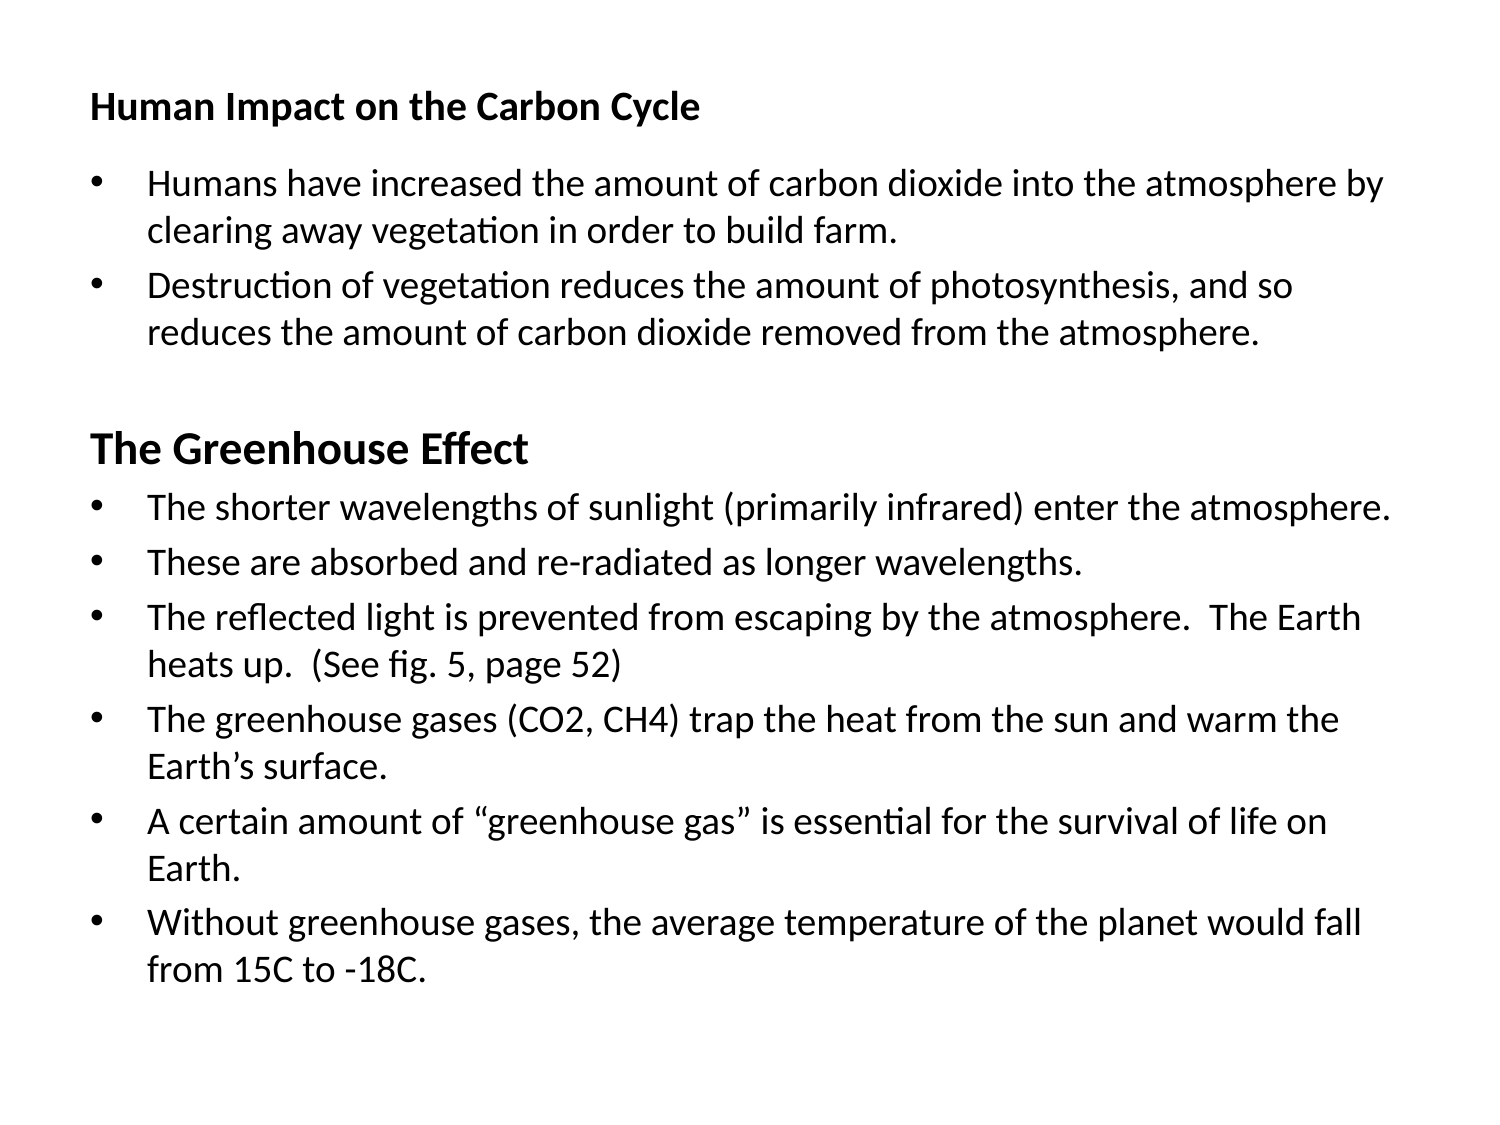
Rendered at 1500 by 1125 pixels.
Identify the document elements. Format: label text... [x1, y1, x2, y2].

title Human Impact on the Carbon Cycle [75, 45, 1425, 149]
list Humans have increased the amount of carbon dioxide into the atmosphere by clearing away vegetation in order to build farm. Destruction of vegetation reduces the amount of photosynthesis, and so reduces the amount of carbon dioxide removed from the atmosphere. The Greenhouse Effect The shorter wavelengths of sunlight (primarily infrared) enter the atmosphere. These are absorbed and re-radiated as longer wavelengths. The reflected light is prevented from escaping by the atmosphere. The Earth heats up. (See fig. 5, page 52) The greenhouse gases (CO2, CH4) trap the heat from the sun and warm the Earth’s surface. A certain amount of “greenhouse gas” is essential for the survival of life on Earth. Without greenhouse gases, the average temperature of the planet would fall from 15C to -18C. [75, 149, 1425, 1005]
